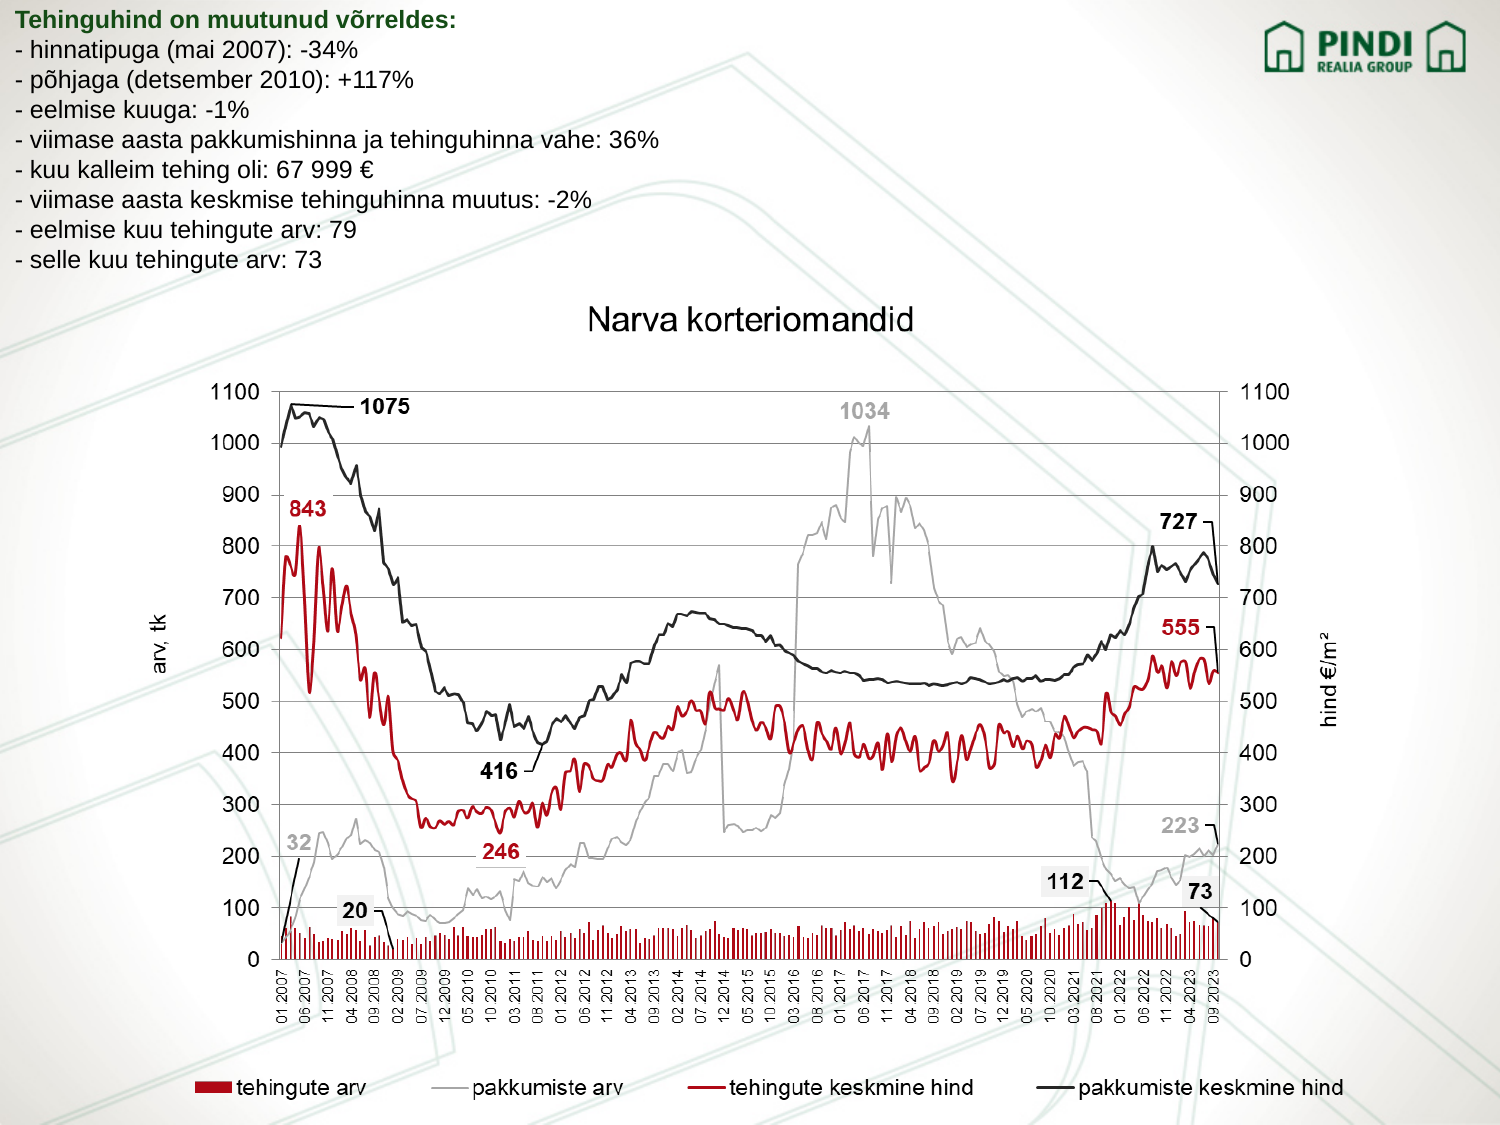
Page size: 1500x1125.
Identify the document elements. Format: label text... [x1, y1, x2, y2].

text_box Tehinguhind on muutunud võrreldes: - hinnatipuga (mai 2007): -34% - põhjaga (detsember 2010): +117% - eelmise kuuga: -1% - viimase aasta pakkumishinna ja tehinguhinna vahe: 36% - kuu kalleim tehing oli: 67 999 € - viimase aasta keskmise tehinguhinna muutus: -2% - eelmise kuu tehingute arv: 79 - selle kuu tehingute arv: 73 [0, 0, 869, 281]
picture [0, 0, 1500, 1125]
